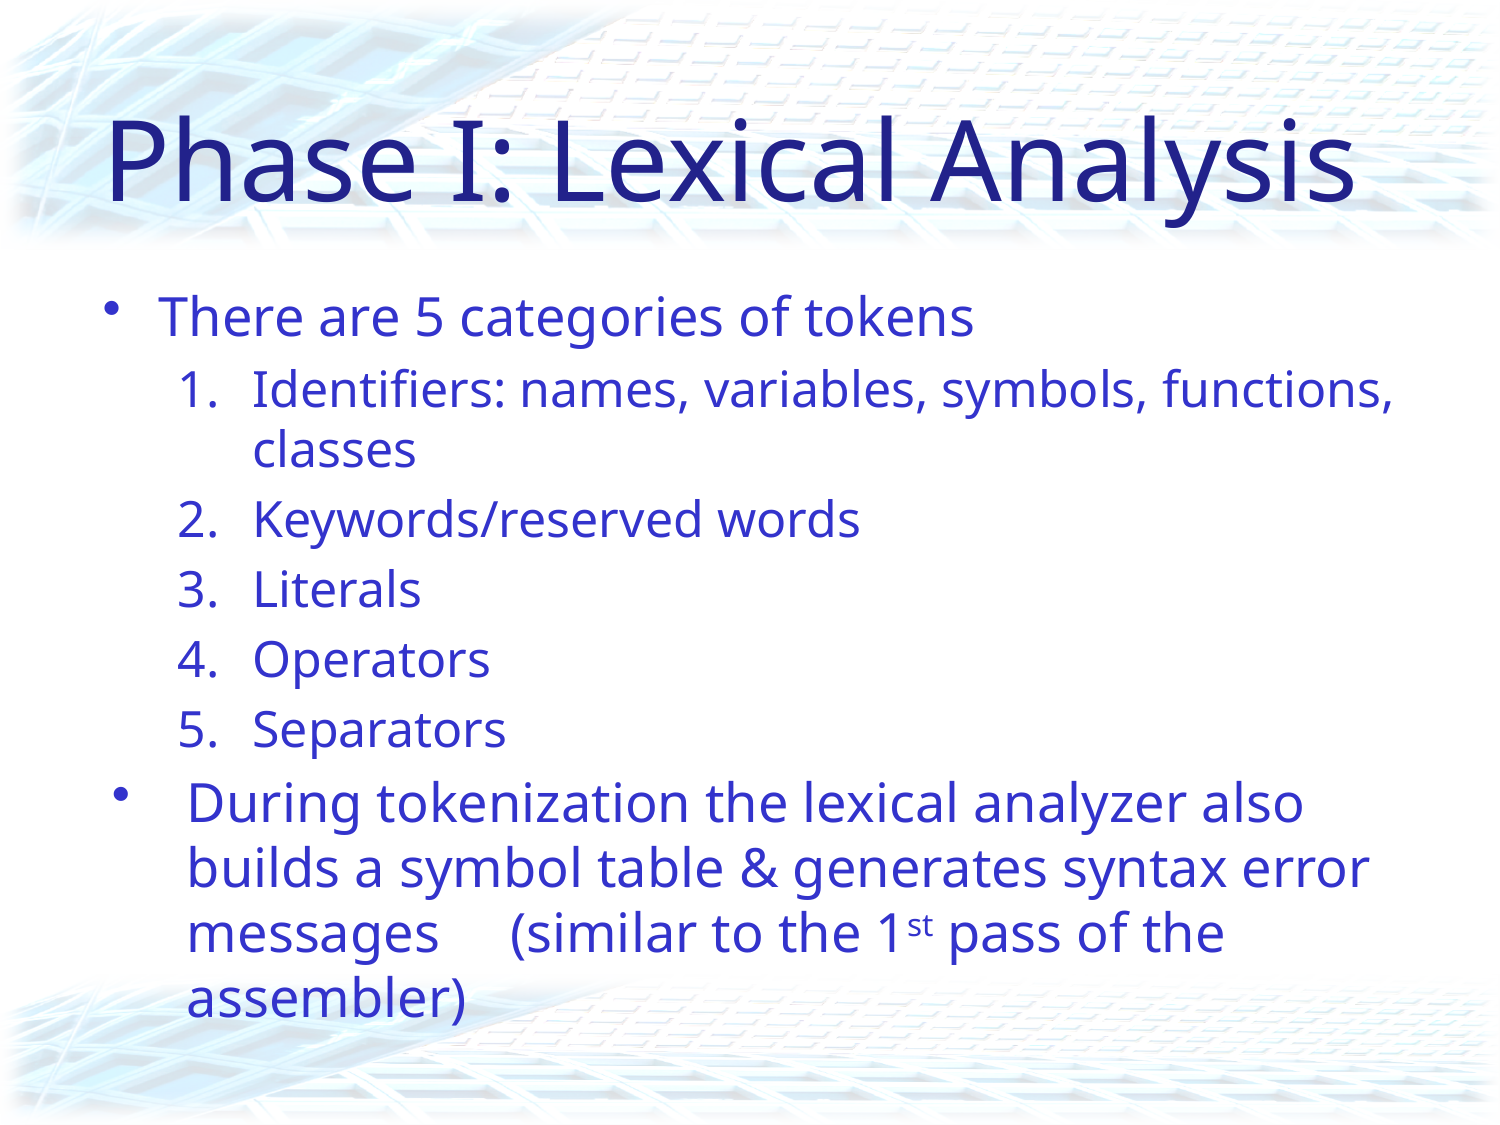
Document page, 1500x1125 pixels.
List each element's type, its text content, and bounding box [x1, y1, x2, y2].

title Phase I: Lexical Analysis [87, 62, 1413, 250]
list There are 5 categories of tokens Identifiers: names, variables, symbols, functions, classes Keywords/reserved words Literals Operators Separators During tokenization the lexical analyzer also builds a symbol table & generates syntax error messages (similar to the 1st pass of the assembler) [87, 275, 1413, 1025]
